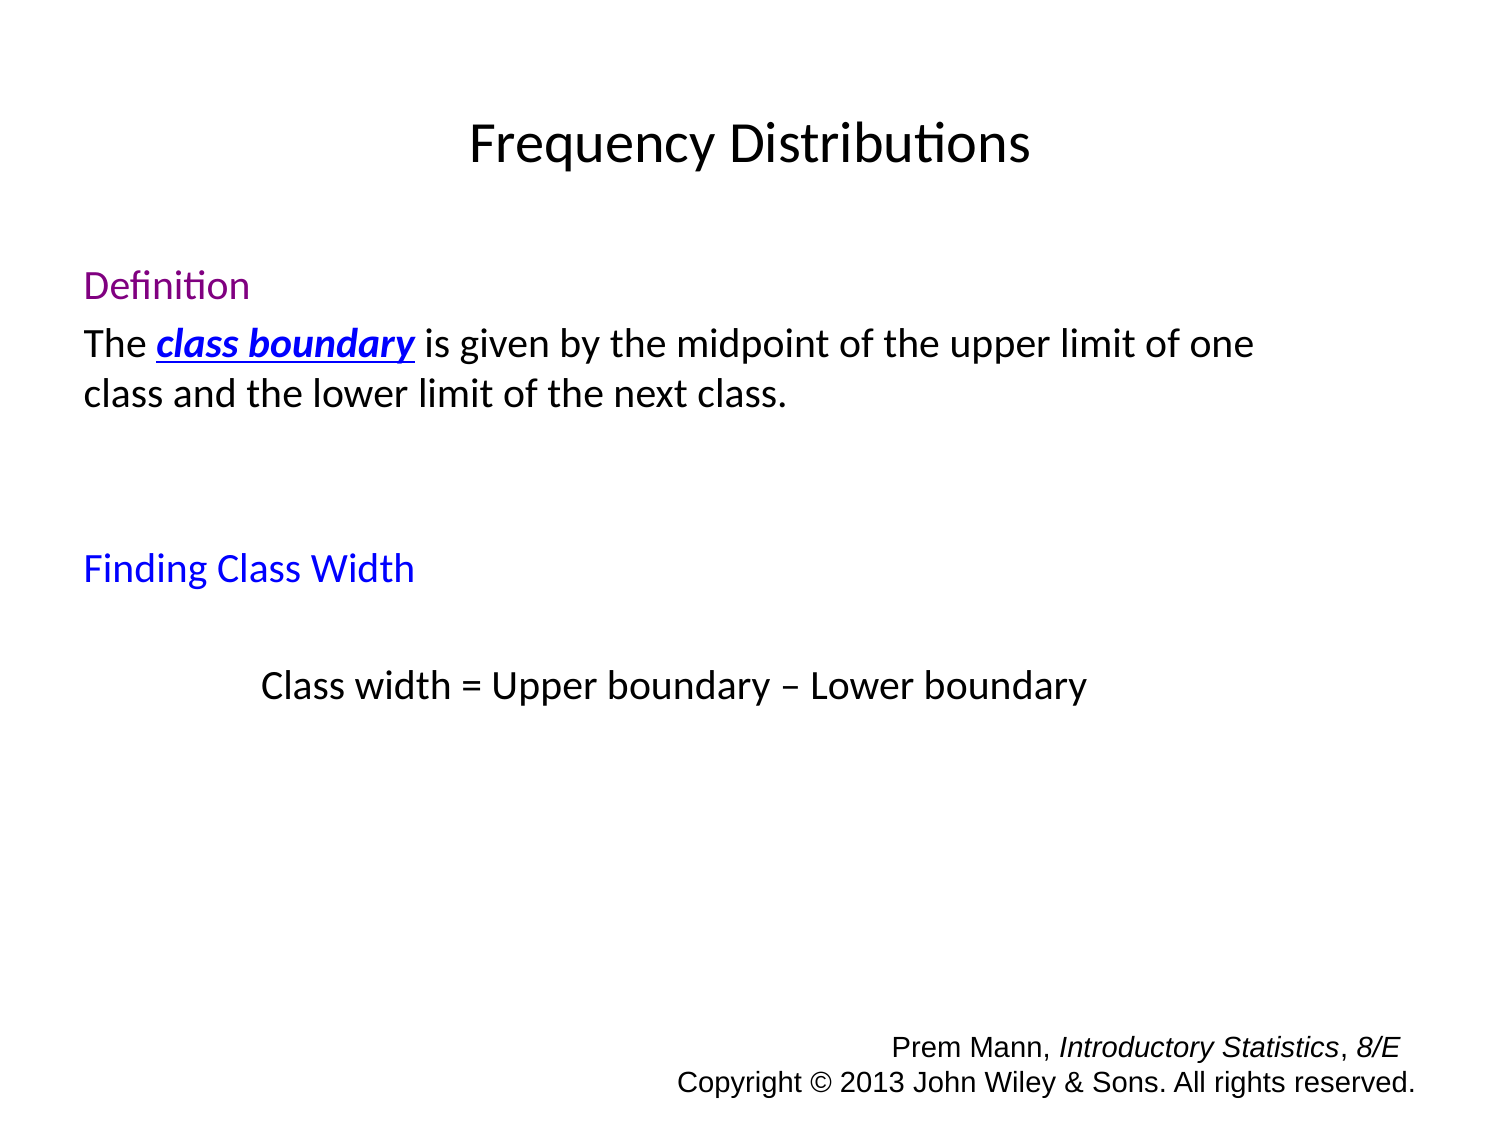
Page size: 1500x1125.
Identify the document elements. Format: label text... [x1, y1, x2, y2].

list Definition The class boundary is given by the midpoint of the upper limit of one class and the lower limit of the next class. Finding Class Width Class width = Upper boundary – Lower boundary [12, 249, 1337, 738]
title Frequency Distributions [75, 45, 1425, 233]
text_box Prem Mann, Introductory Statistics, 8/E Copyright © 2013 John Wiley & Sons. All rights reserved. [662, 1021, 1447, 1106]
